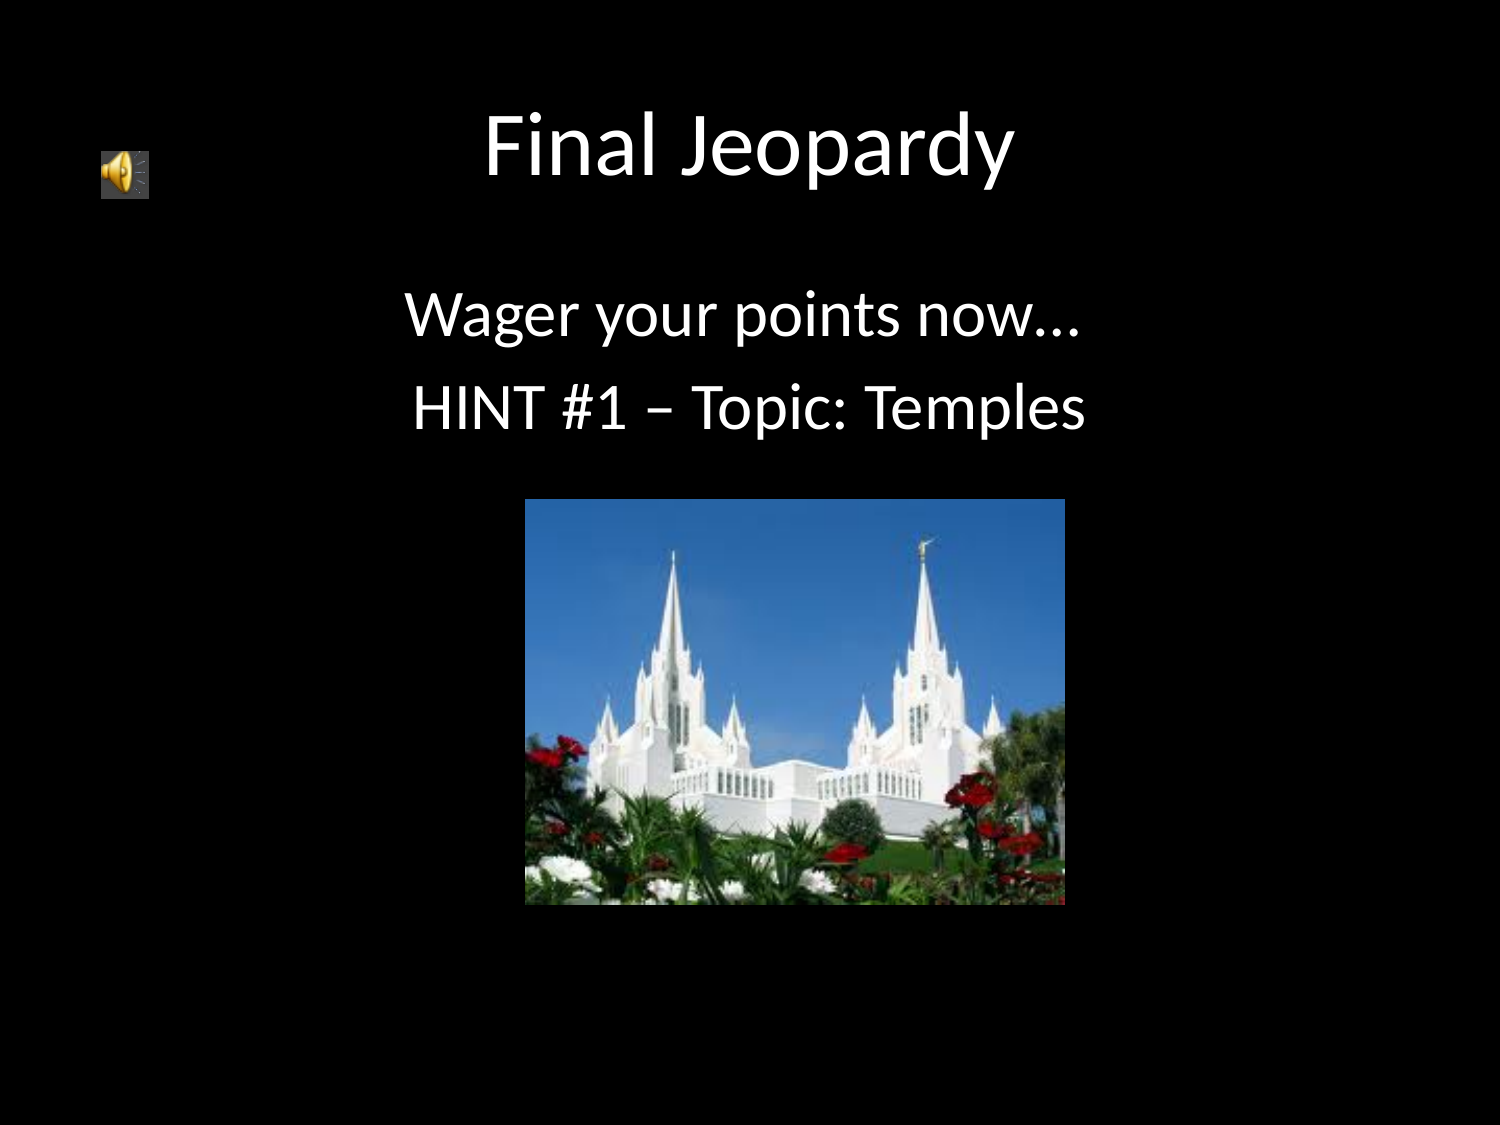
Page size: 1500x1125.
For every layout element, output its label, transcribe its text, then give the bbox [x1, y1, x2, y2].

picture [99, 149, 151, 201]
list Wager your points now… HINT #1 – Topic: Temples [75, 262, 1425, 1005]
picture [524, 499, 1065, 905]
title Final Jeopardy [75, 45, 1425, 233]
